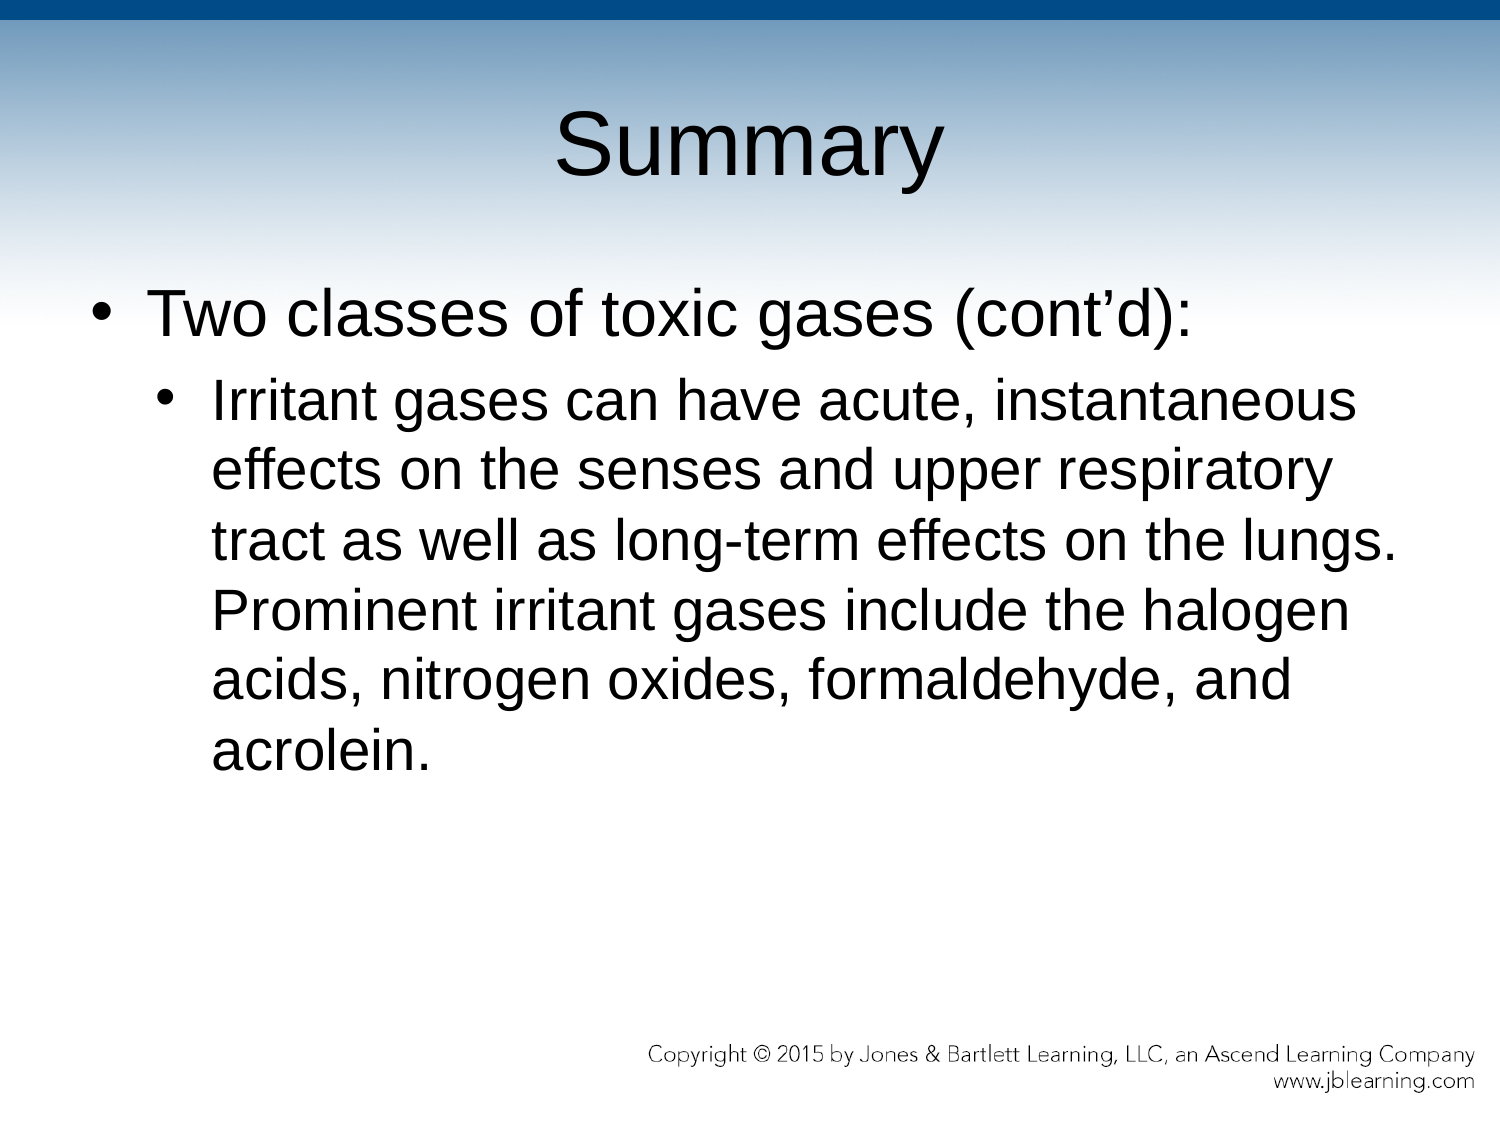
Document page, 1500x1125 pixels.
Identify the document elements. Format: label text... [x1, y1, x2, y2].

title Summary [75, 45, 1425, 233]
picture [0, 0, 1500, 1125]
list Two classes of toxic gases (cont’d): Irritant gases can have acute, instantaneous effects on the senses and upper respiratory tract as well as long-term effects on the lungs. Prominent irritant gases include the halogen acids, nitrogen oxides, formaldehyde, and acrolein. [75, 262, 1425, 1005]
